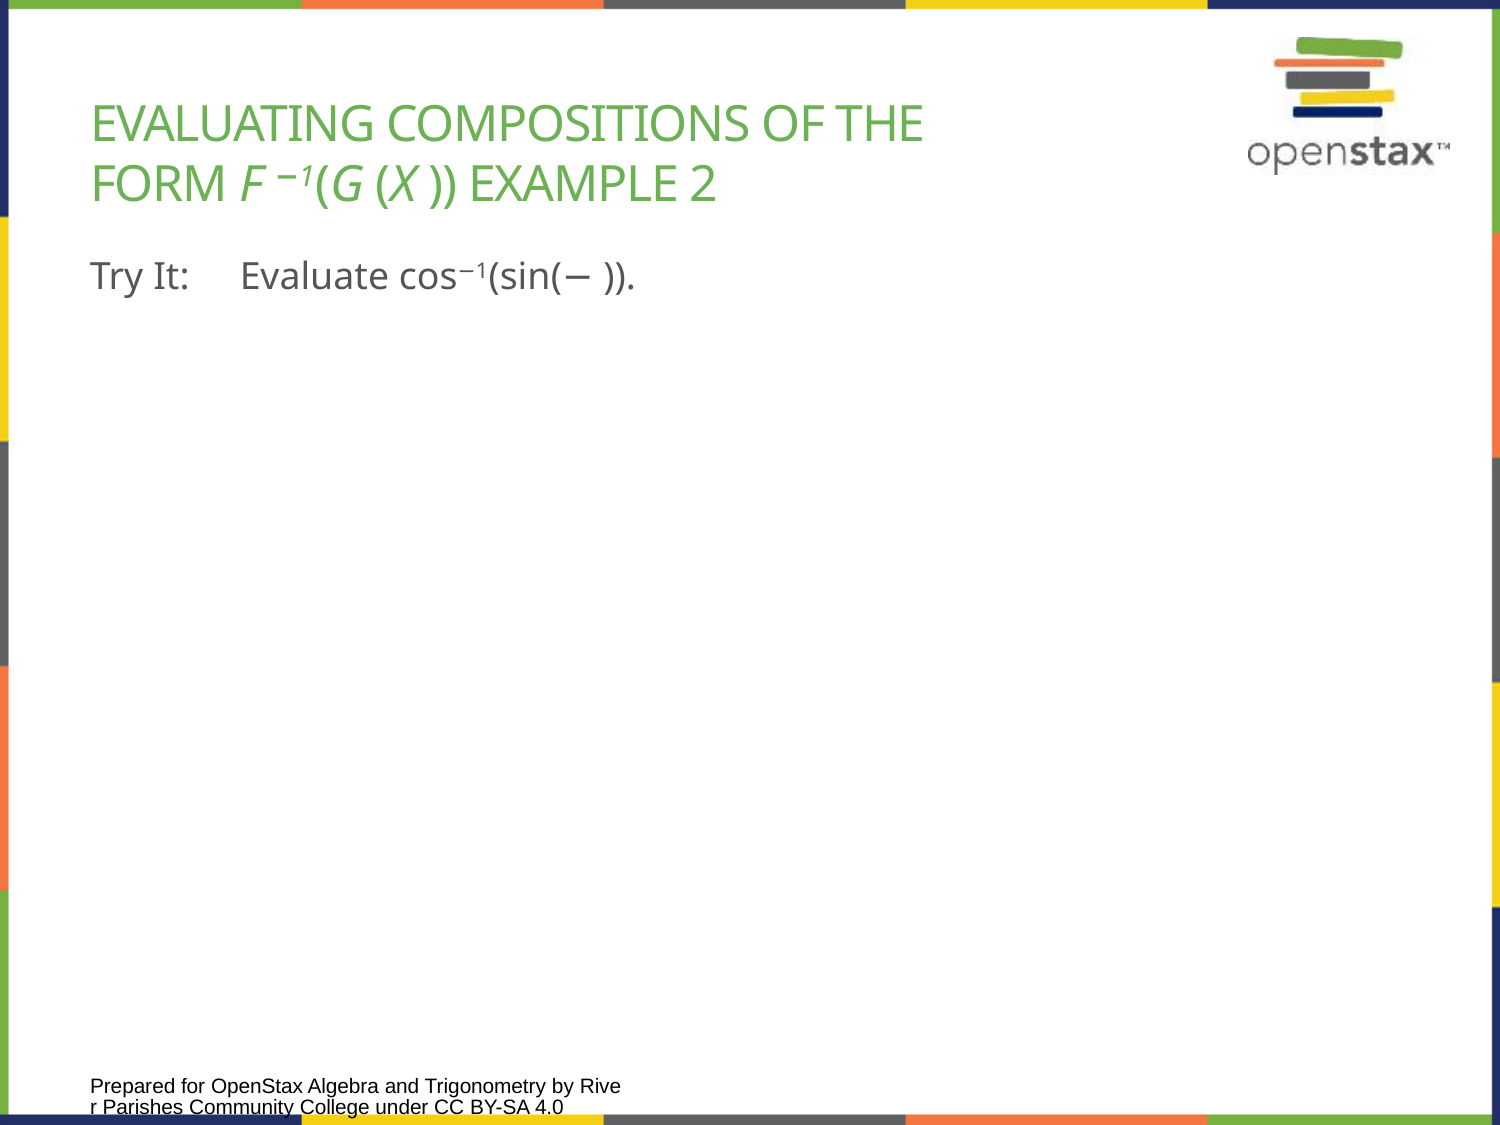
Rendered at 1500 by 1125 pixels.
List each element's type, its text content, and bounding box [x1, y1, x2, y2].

picture [0, 0, 1500, 1125]
title Evaluating Compositions of the Form f −1(g (x )) example 2 [75, 39, 1398, 220]
footer Prepared for OpenStax Algebra and Trigonometry by River Parishes Community College under CC BY-SA 4.0 [75, 1065, 638, 1112]
